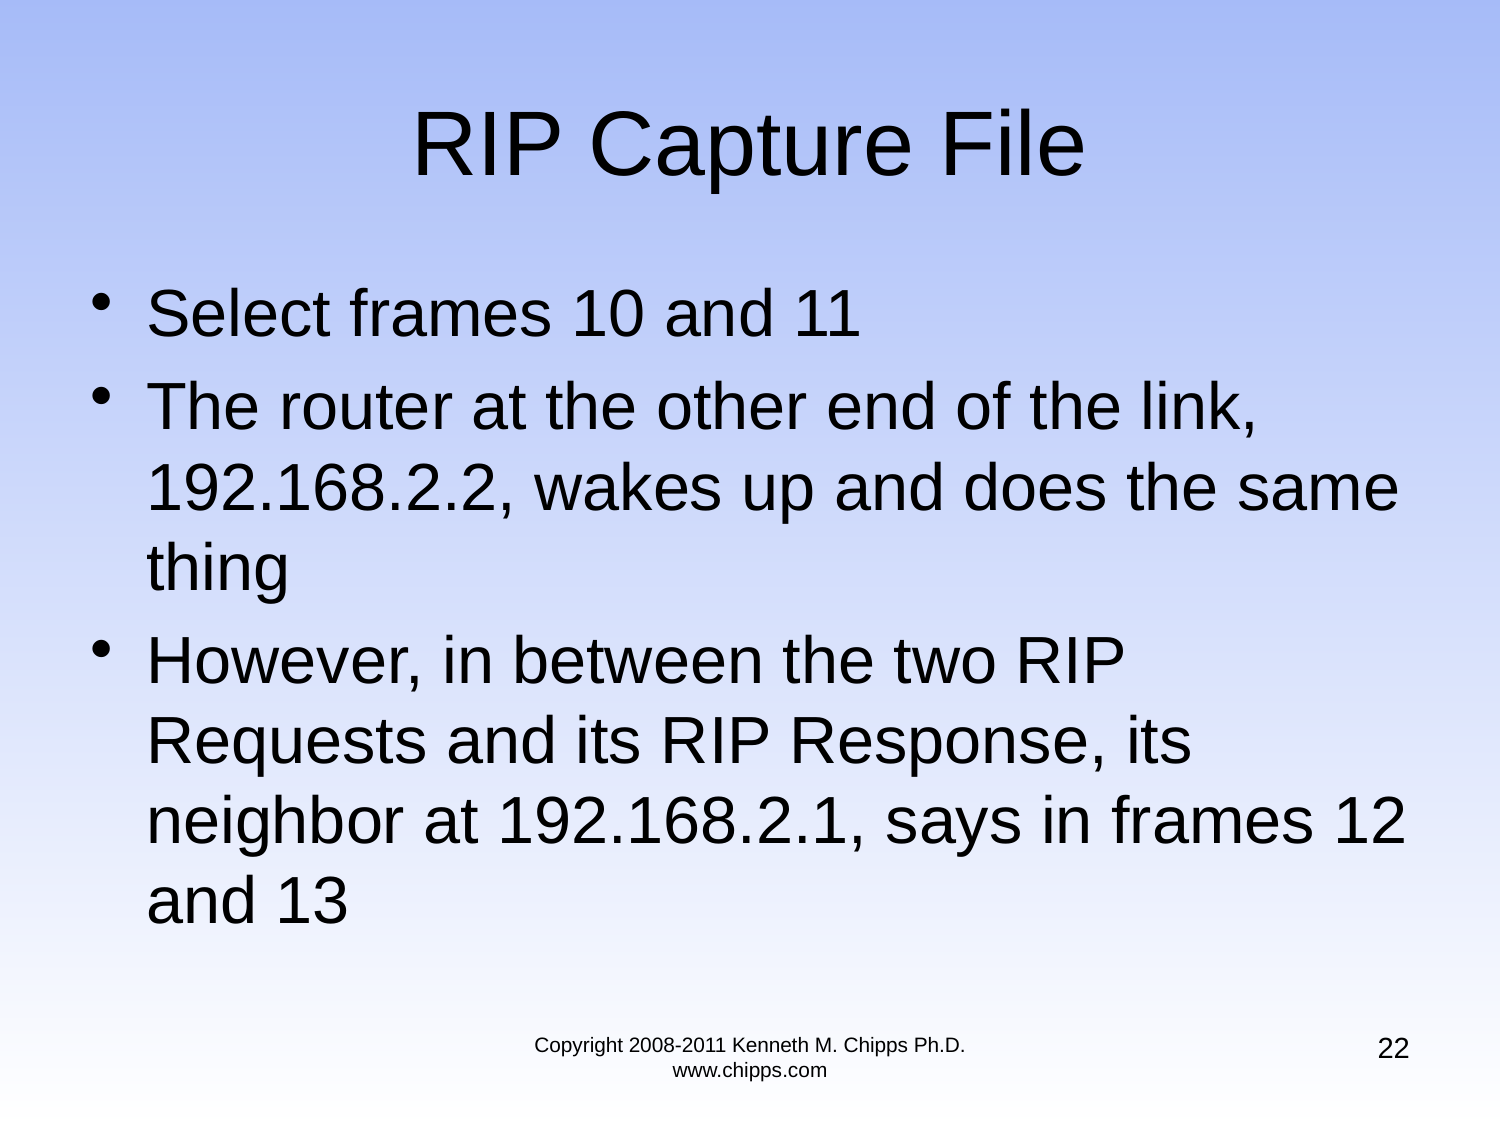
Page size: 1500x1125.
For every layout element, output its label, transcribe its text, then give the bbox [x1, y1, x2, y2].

list Select frames 10 and 11 The router at the other end of the link, 192.168.2.2, wakes up and does the same thing However, in between the two RIP Requests and its RIP Response, its neighbor at 192.168.2.1, says in frames 12 and 13 [74, 262, 1426, 1006]
title RIP Capture File [74, 44, 1426, 233]
slide_number 22 [1074, 1021, 1426, 1101]
footer Copyright 2008-2011 Kenneth M. Chipps Ph.D. www.chipps.com [449, 1024, 1051, 1103]
